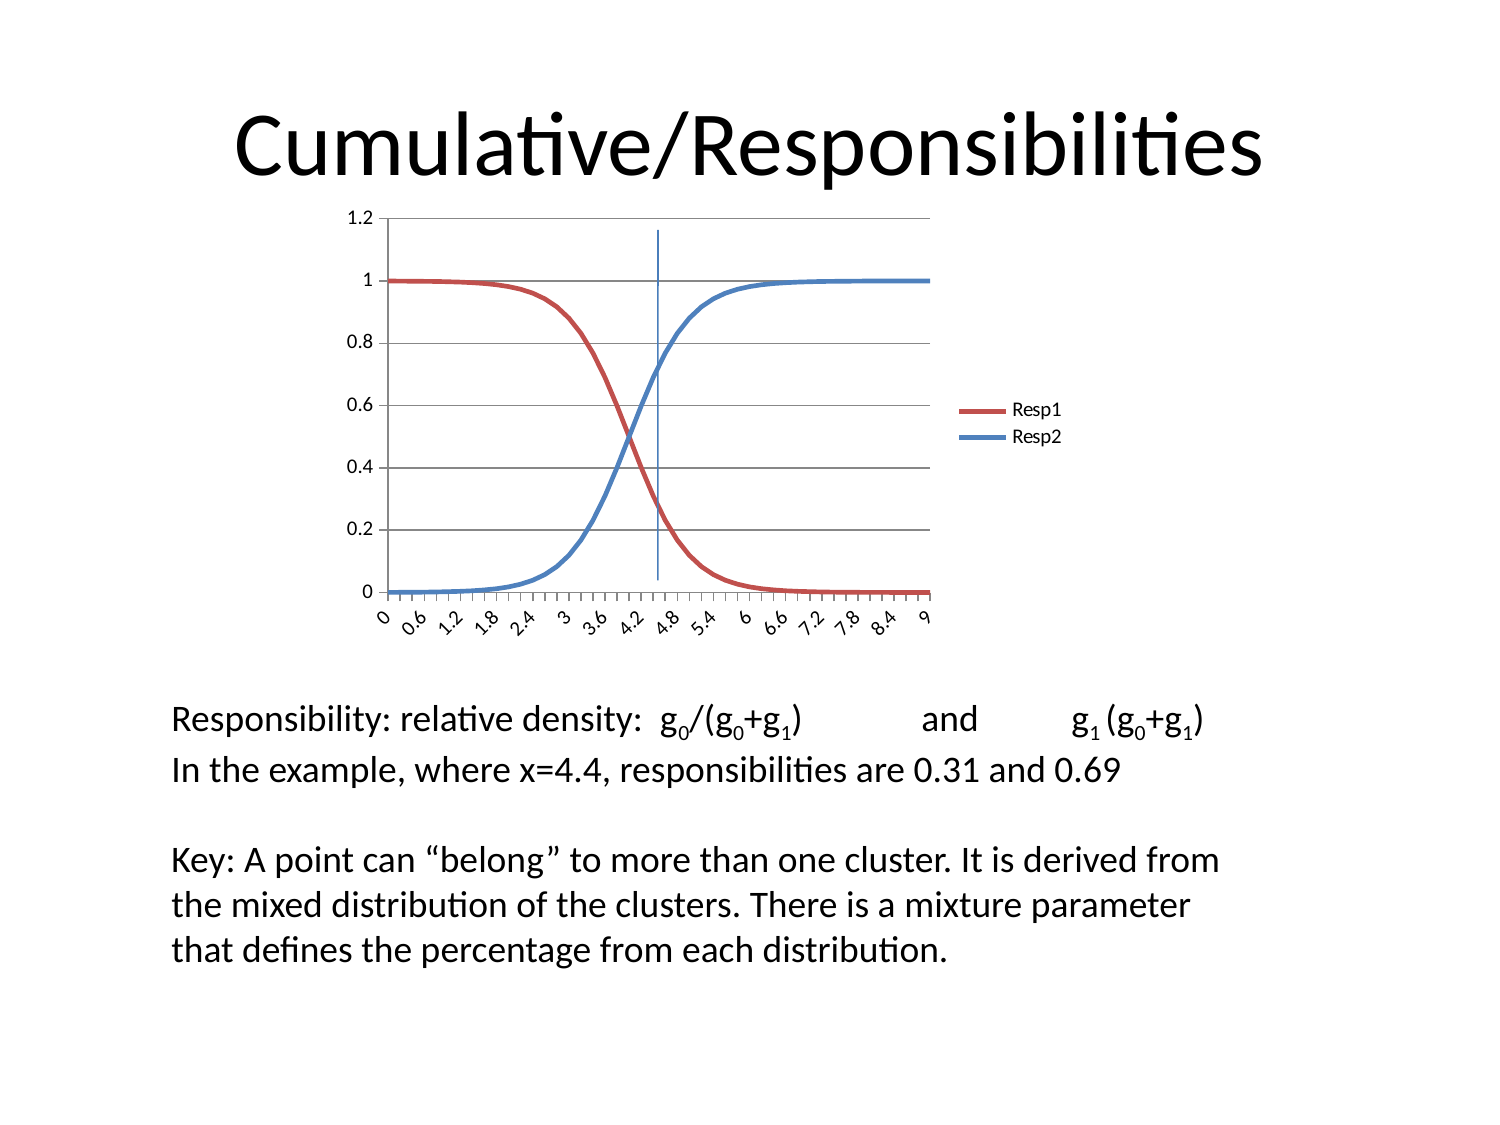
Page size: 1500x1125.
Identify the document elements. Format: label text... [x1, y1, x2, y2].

title Cumulative/Responsibilities [75, 45, 1425, 233]
chart [331, 199, 1082, 650]
text_box Responsibility: relative density: g0/(g0+g1) and g1 (g0+g1) In the example, where x=4.4, responsibilities are 0.31 and 0.69 Key: A point can “belong” to more than one cluster. It is derived from the mixed distribution of the clusters. There is a mixture parameter that defines the percentage from each distribution. [156, 686, 1257, 978]
